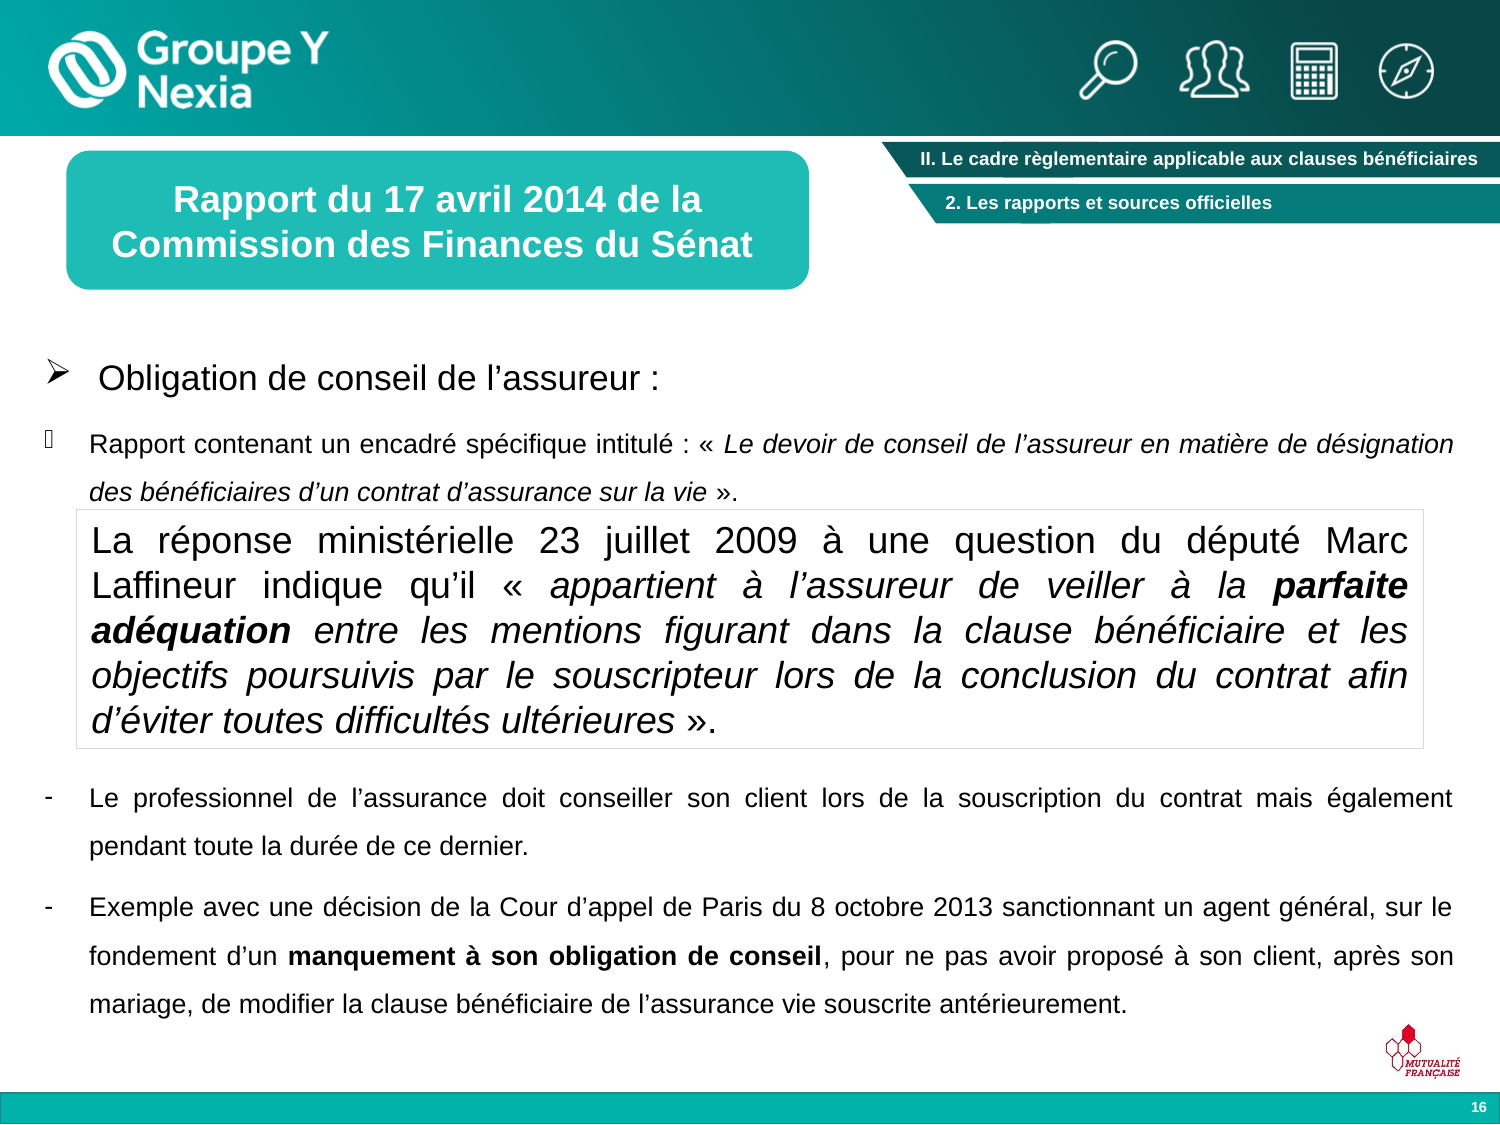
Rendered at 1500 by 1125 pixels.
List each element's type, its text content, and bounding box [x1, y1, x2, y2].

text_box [881, 141, 1500, 224]
text_box La réponse ministérielle 23 juillet 2009 à une question du député Marc Laffineur indique qu’il « appartient à l’assureur de veiller à la parfaite adéquation entre les mentions figurant dans la clause bénéficiaire et les objectifs poursuivis par le souscripteur lors de la conclusion du contrat afin d’éviter toutes difficultés ultérieures ». [76, 509, 1424, 749]
subtitle Obligation de conseil de l’assureur : Rapport contenant un encadré spécifique intitulé : « Le devoir de conseil de l’assureur en matière de désignation des bénéficiaires d’un contrat d’assurance sur la vie ». Le professionnel de l’assurance doit conseiller son client lors de la souscription du contrat mais également pendant toute la durée de ce dernier. Exemple avec une décision de la Cour d’appel de Paris du 8 octobre 2013 sanctionnant un agent général, sur le fondement d’un manquement à son obligation de conseil, pour ne pas avoir proposé à son client, après son mariage, de modifier la clause bénéficiaire de l’assurance vie souscrite antérieurement. [29, 326, 1471, 1035]
picture [1351, 1011, 1500, 1091]
picture [0, 0, 1500, 136]
text_box Rapport du 17 avril 2014 de la Commission des Finances du Sénat [66, 150, 809, 290]
